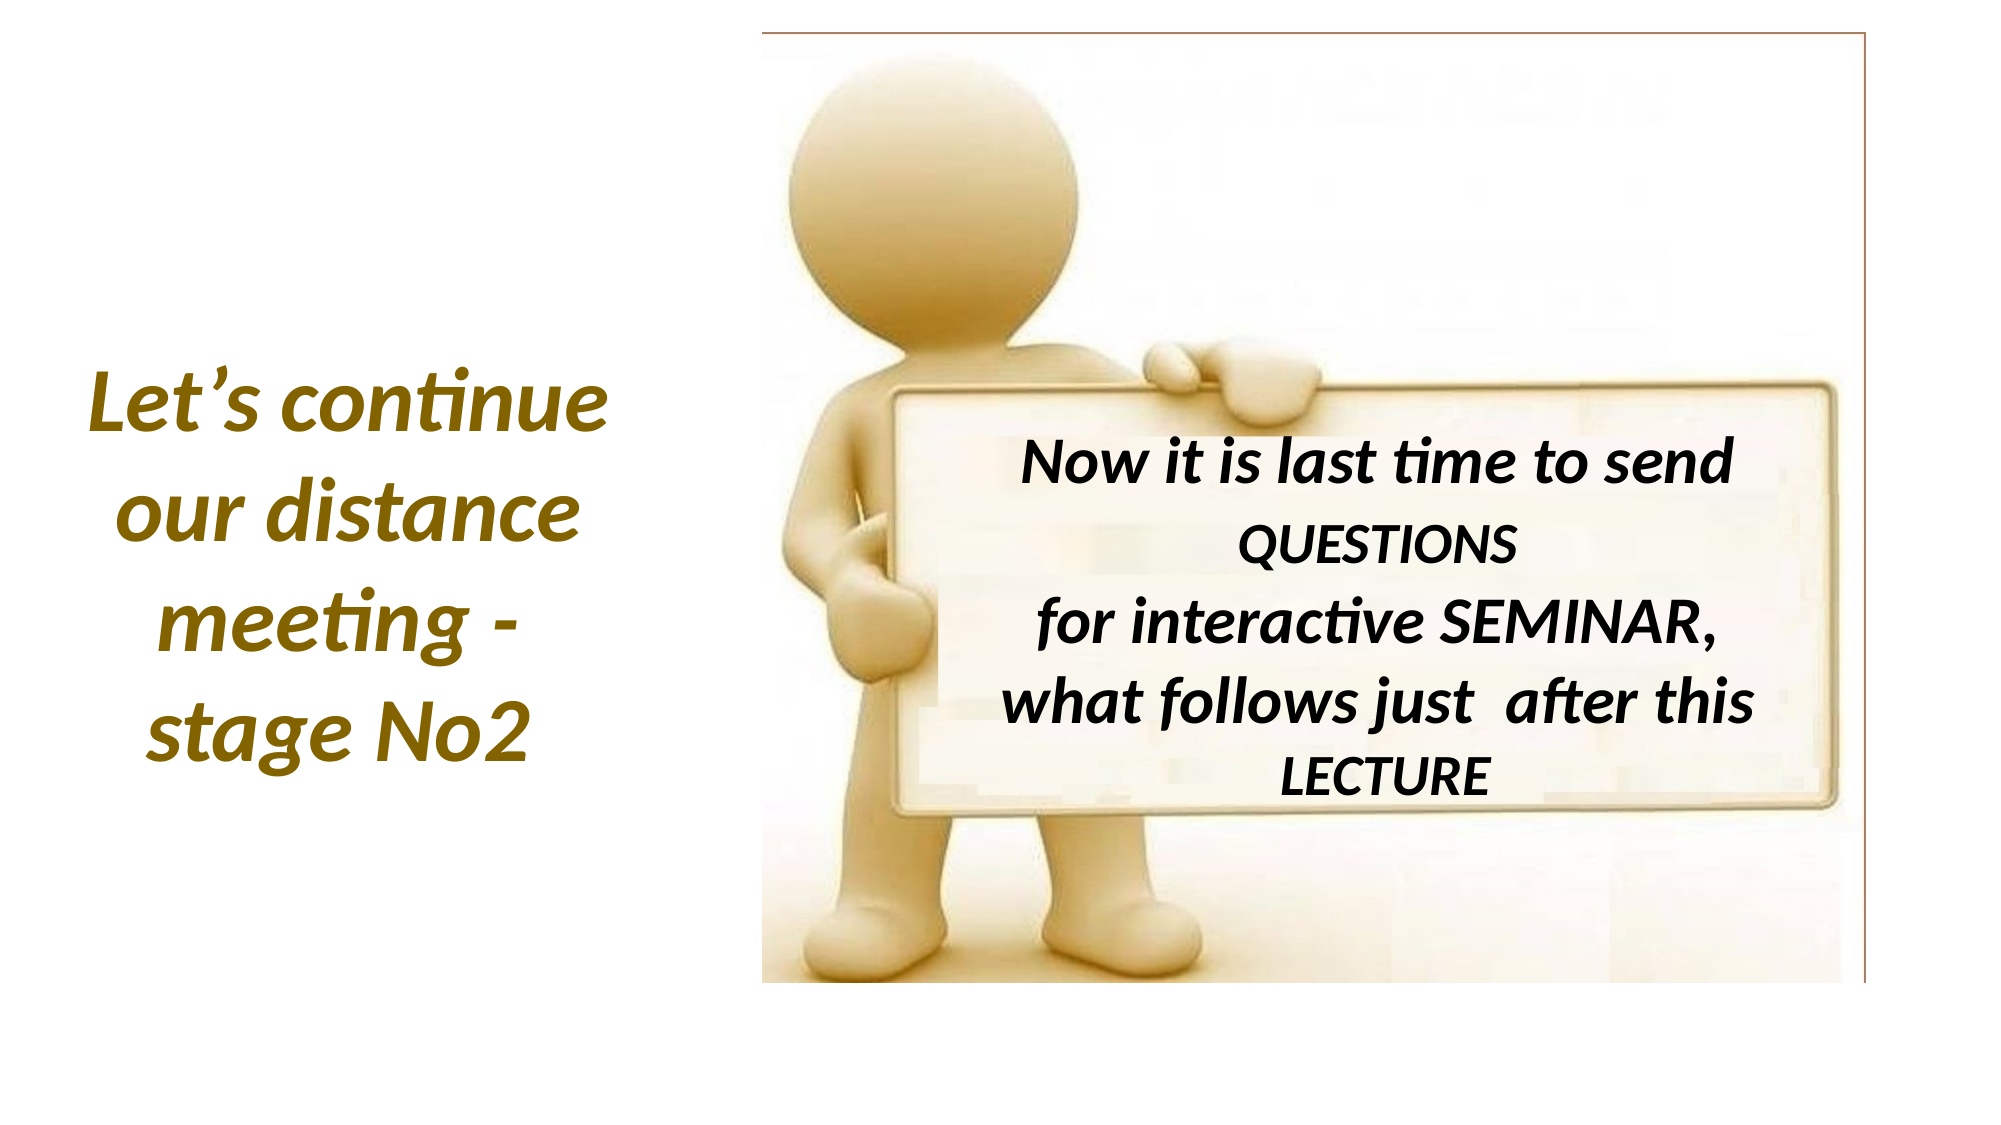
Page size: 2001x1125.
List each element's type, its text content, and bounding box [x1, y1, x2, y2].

text_box Let’s continue our distance meeting - stage No2 [0, 332, 712, 788]
picture [762, 32, 1866, 983]
